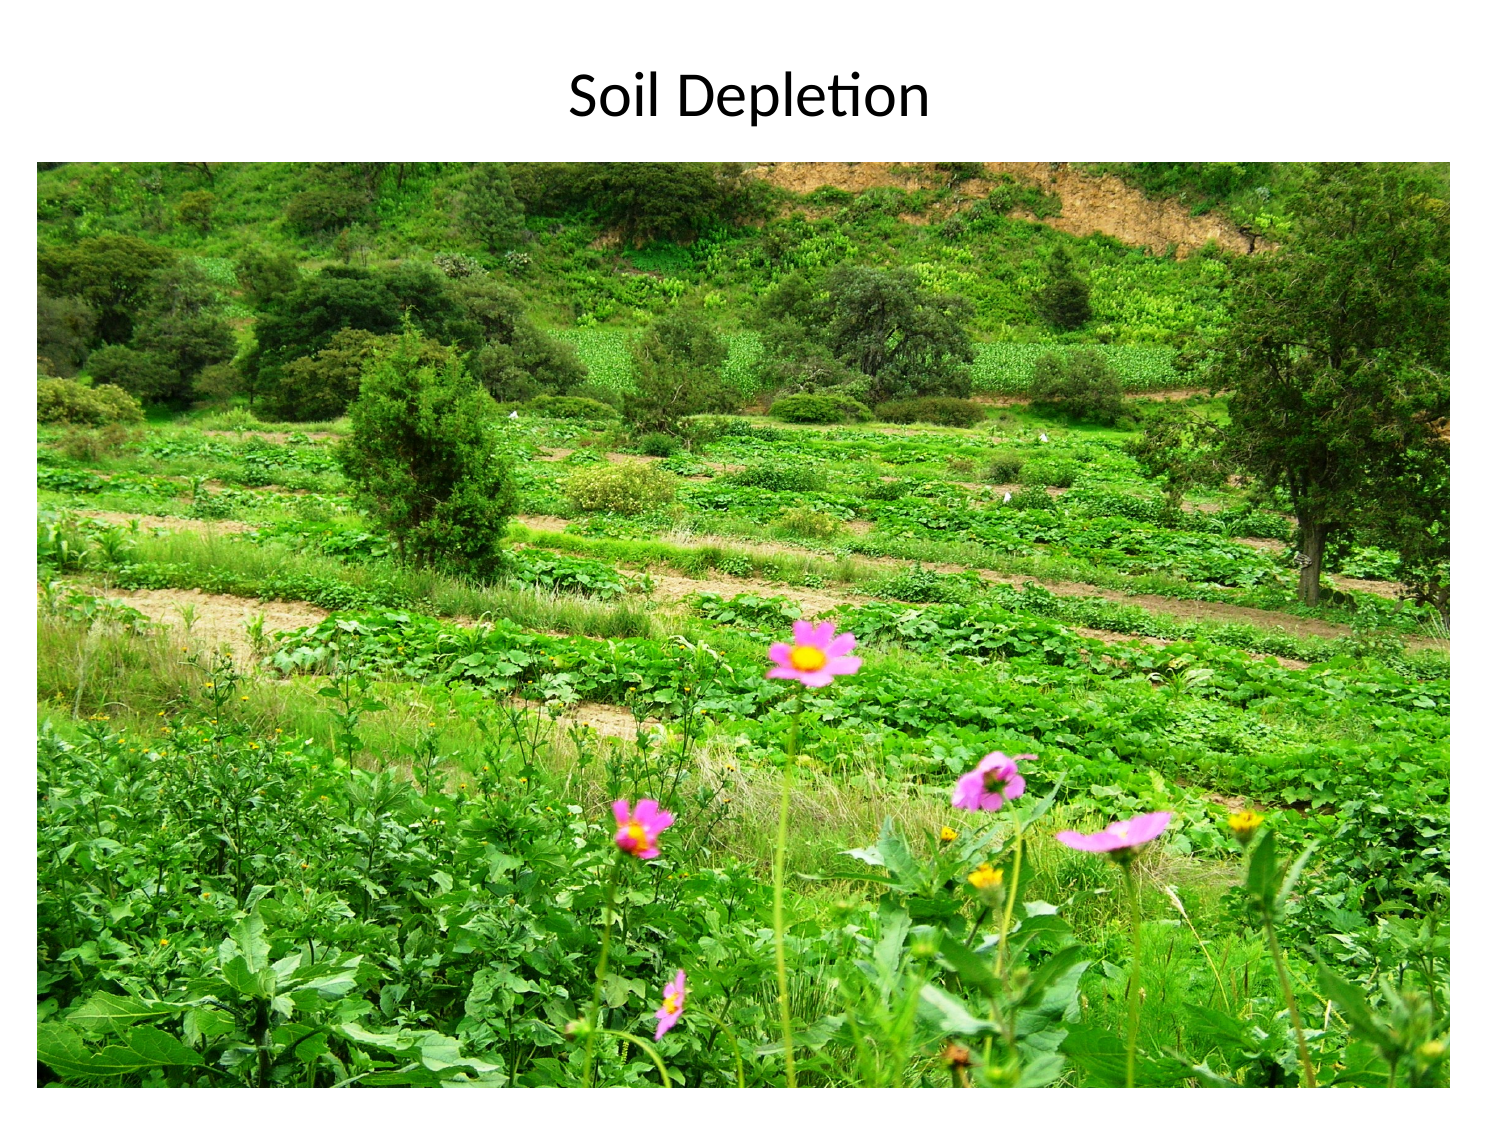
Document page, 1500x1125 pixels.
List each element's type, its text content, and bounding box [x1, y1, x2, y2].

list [37, 162, 1451, 1088]
title Soil Depletion [75, 45, 1425, 138]
